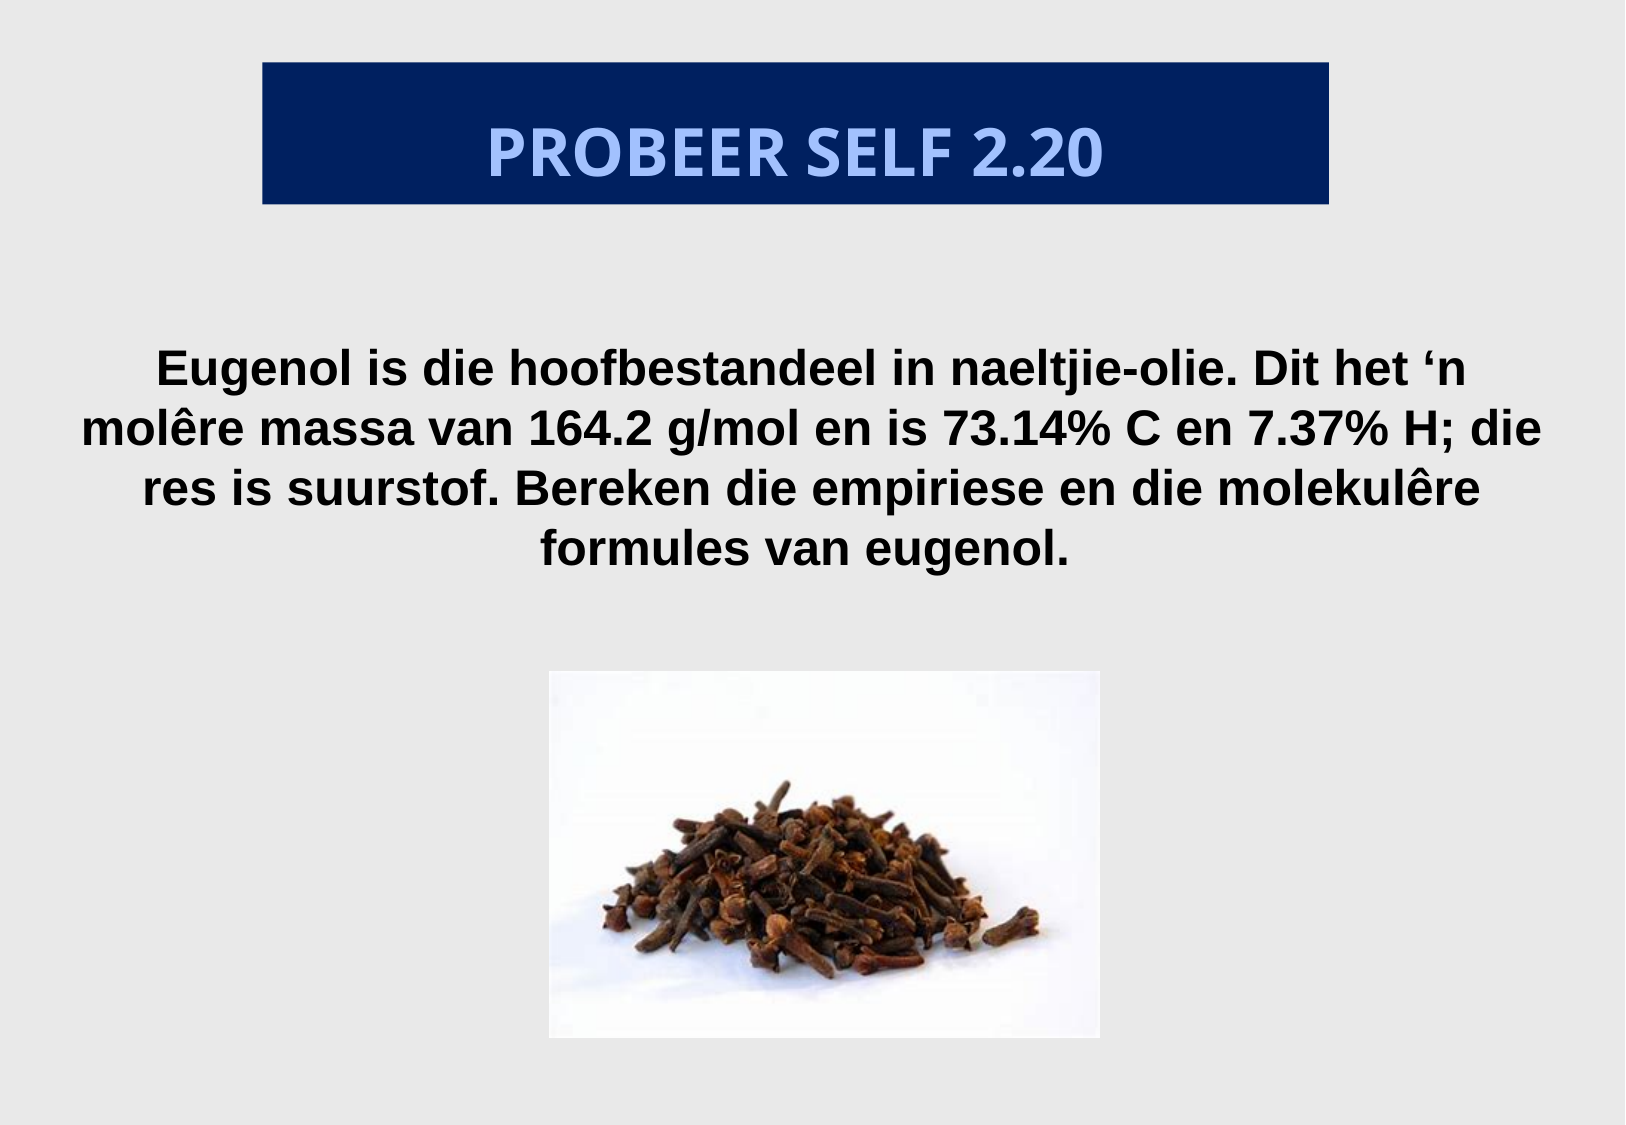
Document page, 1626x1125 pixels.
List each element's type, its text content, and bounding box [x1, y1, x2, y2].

text_box PROBEER SELF 2.20 [262, 62, 1329, 205]
picture [549, 671, 1101, 1038]
text_box Eugenol is die hoofbestandeel in naeltjie-olie. Dit het ‘n molêre massa van 164.2 g/mol en is 73.14% C en 7.37% H; die res is suurstof. Bereken die empiriese en die molekulêre formules van eugenol. [63, 328, 1561, 583]
